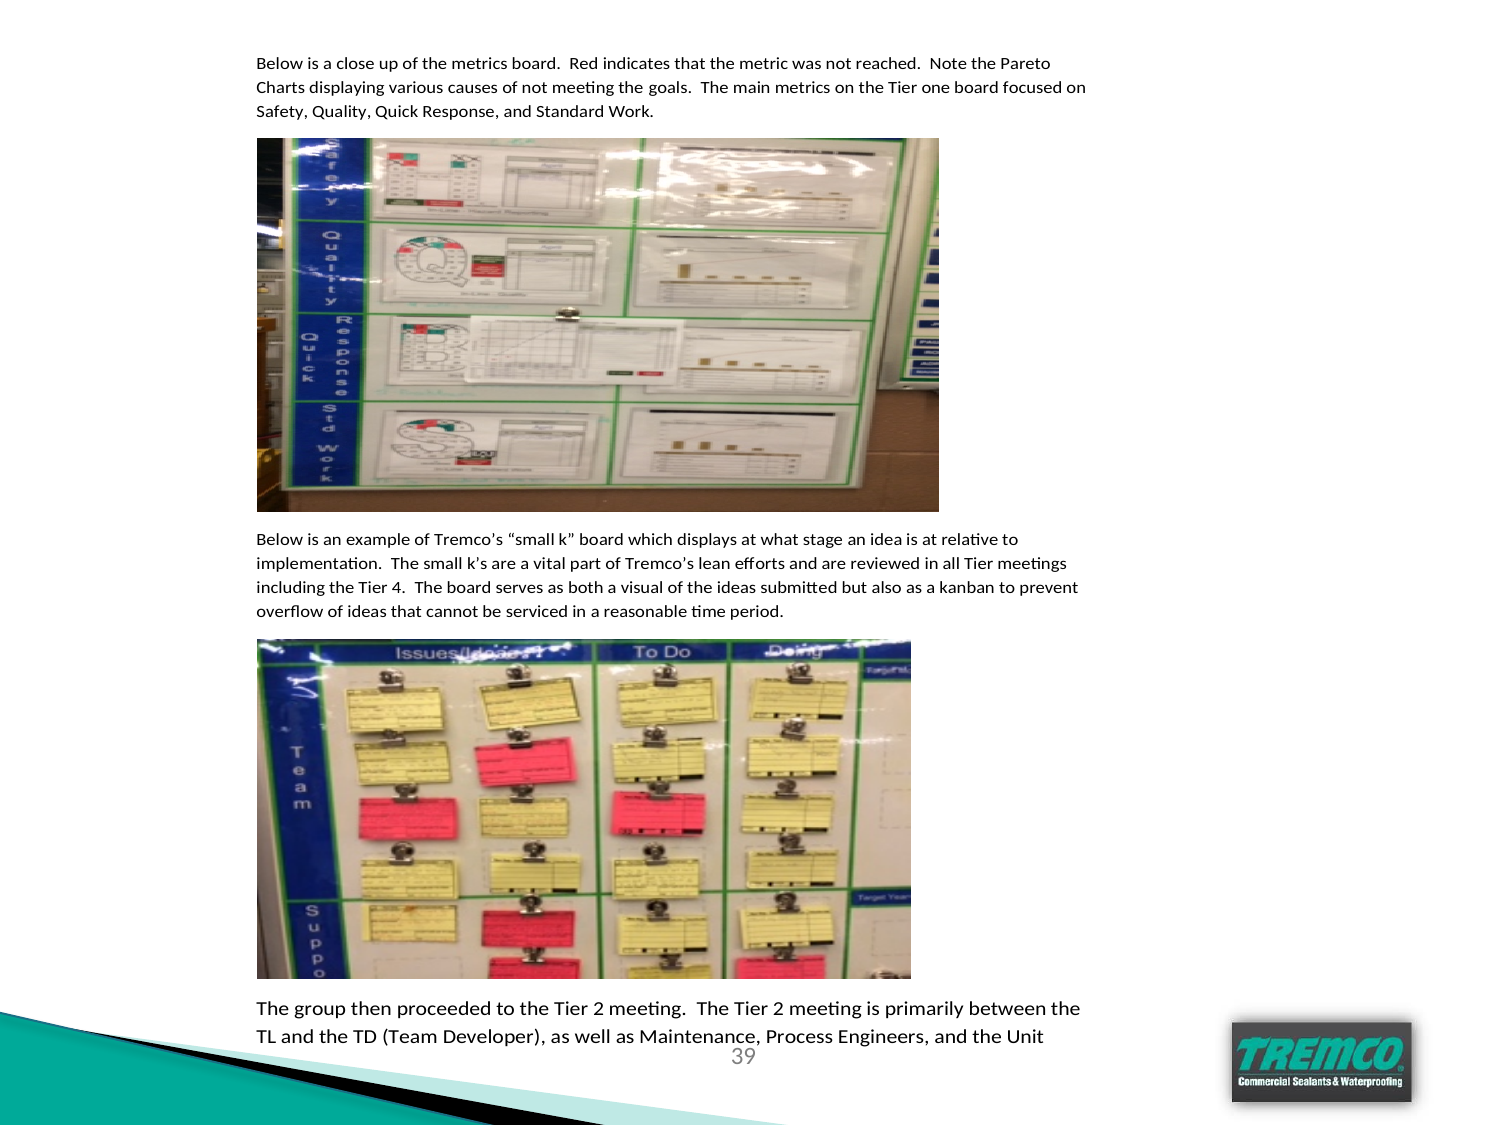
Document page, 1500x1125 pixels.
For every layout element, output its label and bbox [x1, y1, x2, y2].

list [256, 52, 1094, 1065]
picture [1209, 999, 1434, 1125]
